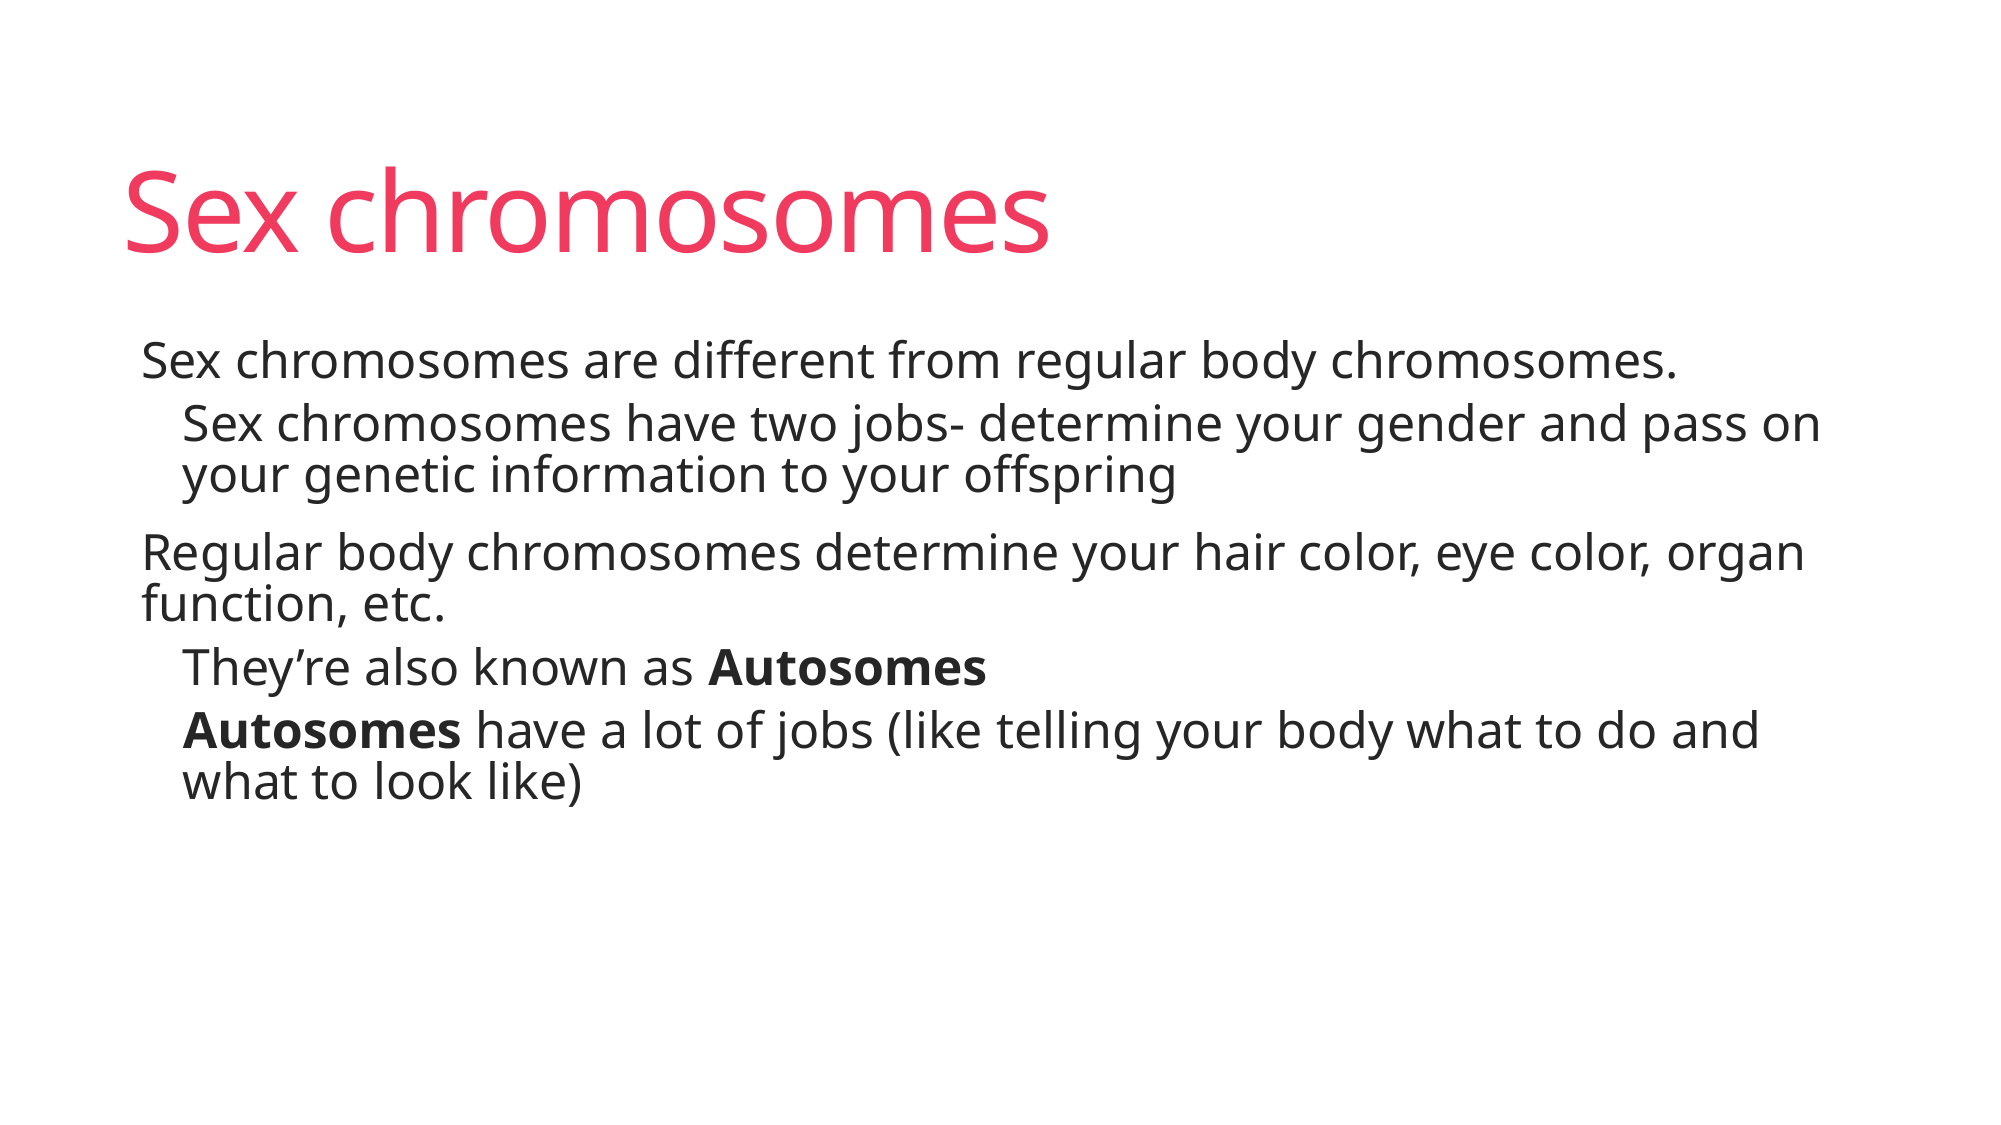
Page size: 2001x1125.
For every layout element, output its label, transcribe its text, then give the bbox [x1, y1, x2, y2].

list Sex chromosomes are different from regular body chromosomes. Sex chromosomes have two jobs- determine your gender and pass on your genetic information to your offspring Regular body chromosomes determine your hair color, eye color, organ function, etc. They’re also known as Autosomes Autosomes have a lot of jobs (like telling your body what to do and what to look like) [111, 329, 1876, 948]
title Sex chromosomes [107, 81, 1875, 354]
